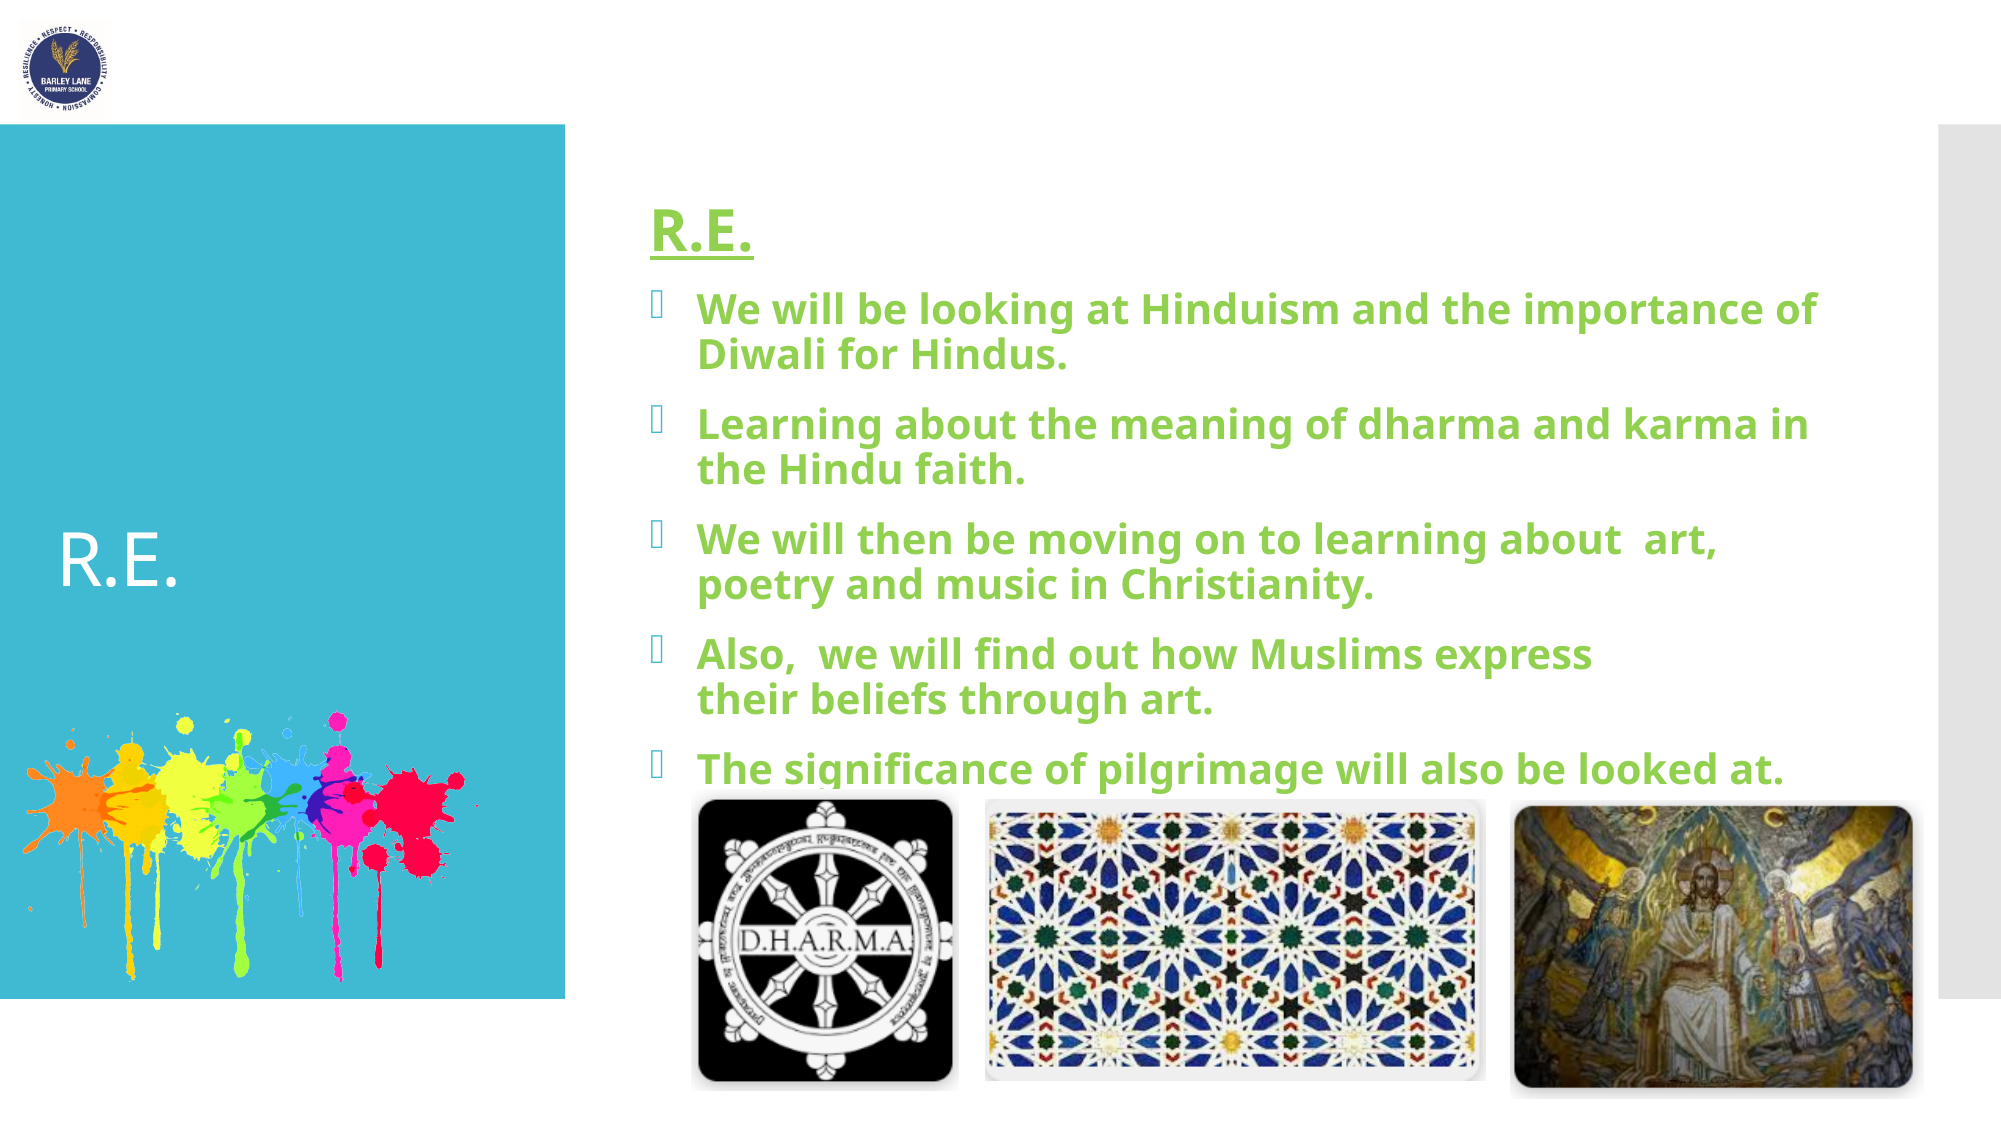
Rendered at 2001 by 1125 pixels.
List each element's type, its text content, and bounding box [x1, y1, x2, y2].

picture [0, 703, 487, 982]
picture [18, 19, 112, 122]
picture [985, 798, 1487, 1081]
picture [1510, 799, 1924, 1099]
list R.E. We will be looking at Hinduism and the importance of Diwali for Hindus. Learning about the meaning of dharma and karma in the Hindu faith. We will then be moving on to learning about art, poetry and music in Christianity. Also, we will find out how Muslims express their beliefs through art. The significance of pilgrimage will also be looked at. [634, 141, 1835, 982]
title R.E. [41, 184, 525, 940]
picture [691, 788, 960, 1091]
